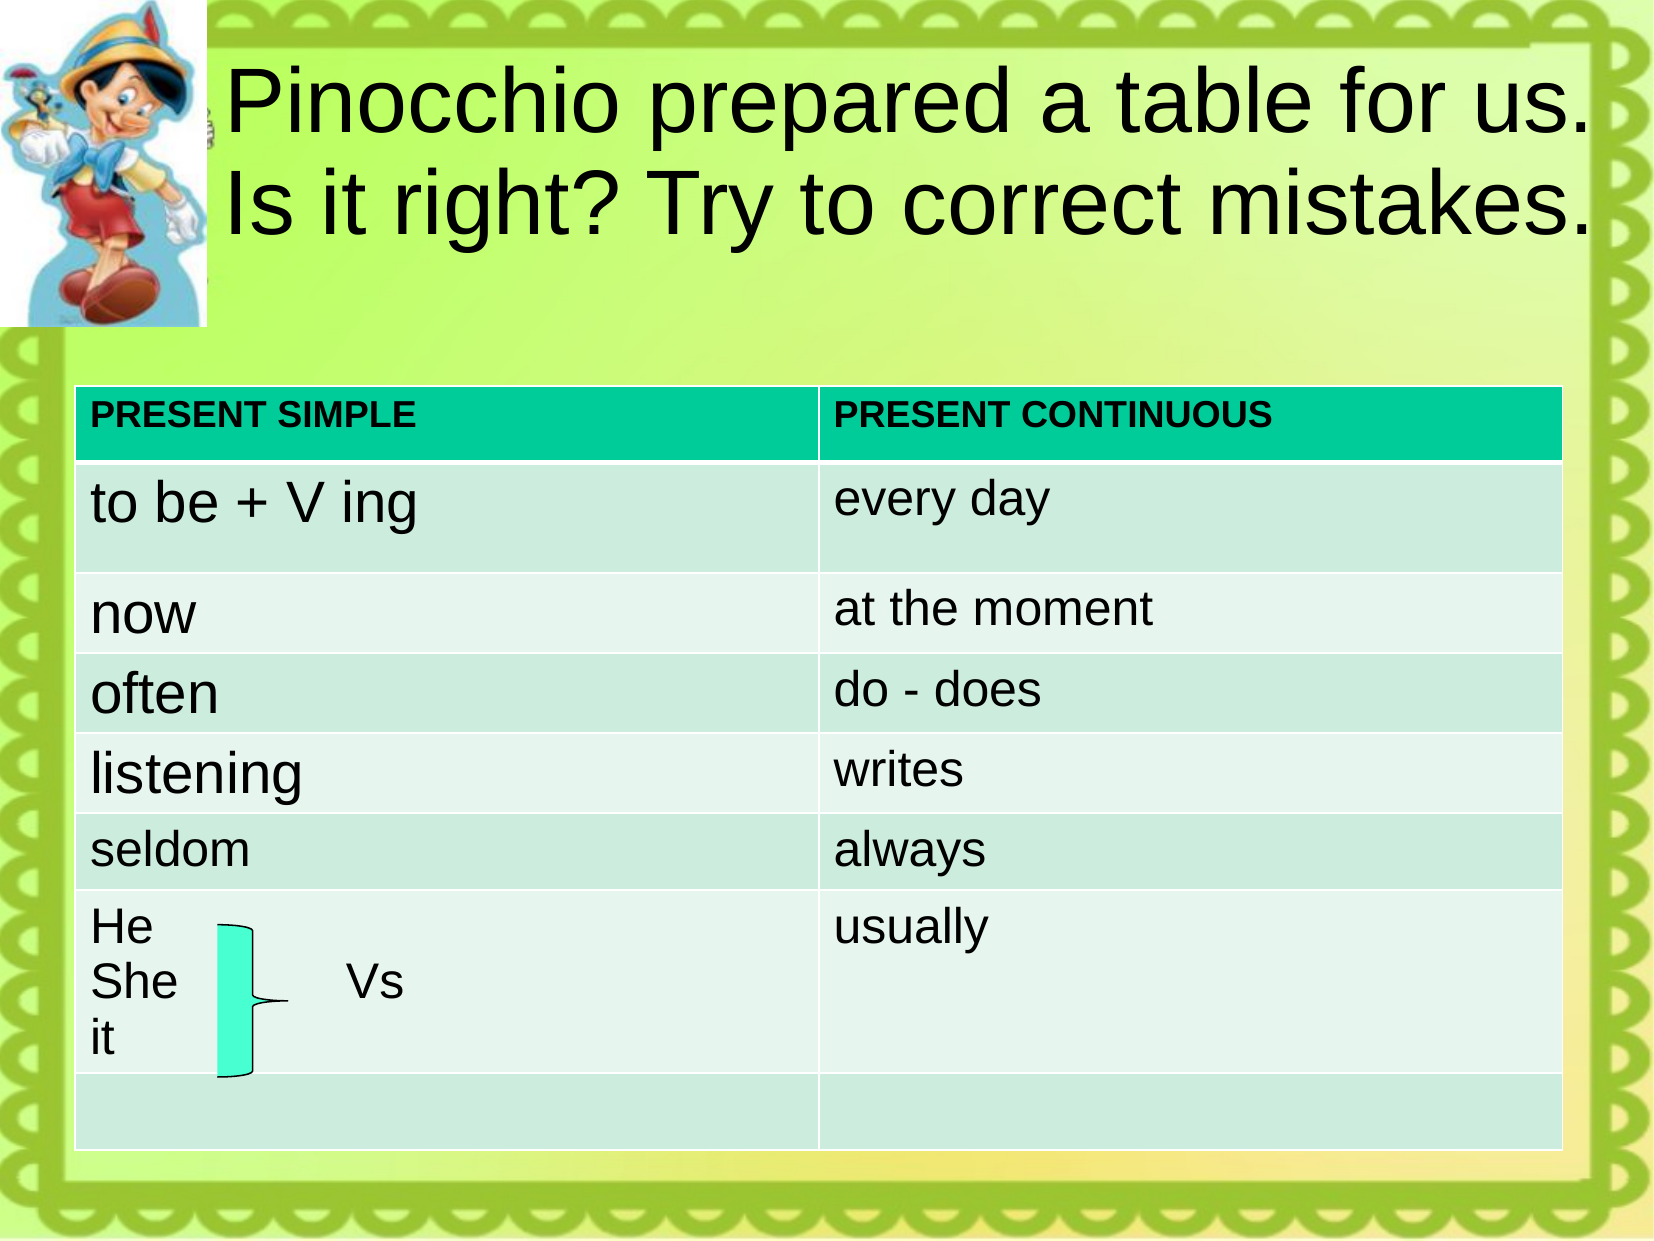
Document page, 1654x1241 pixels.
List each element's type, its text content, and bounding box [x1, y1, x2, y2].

title Pinocchio prepared a table for us. Is it right? Try to correct mistakes. [212, 49, 1611, 257]
text_box [217, 924, 288, 1077]
table_cell at the moment [820, 574, 1562, 652]
table_cell to be + V ing [76, 465, 818, 572]
table_cell always [820, 814, 1562, 889]
table_cell now [76, 574, 818, 652]
table_cell often [76, 654, 818, 732]
table_cell usually [820, 891, 1562, 1072]
table_cell do - does [820, 654, 1562, 732]
table_cell He She Vs it [76, 891, 818, 1072]
table_header PRESENT SIMPLE [76, 387, 818, 460]
table_cell every day [820, 465, 1562, 572]
table_header PRESENT CONTINUOUS [820, 387, 1562, 460]
table_cell writes [820, 734, 1562, 812]
table_cell seldom [76, 814, 818, 889]
table_cell [820, 1074, 1562, 1149]
table_cell [76, 1074, 818, 1149]
table_cell listening [76, 734, 818, 812]
picture [0, 0, 1654, 1241]
